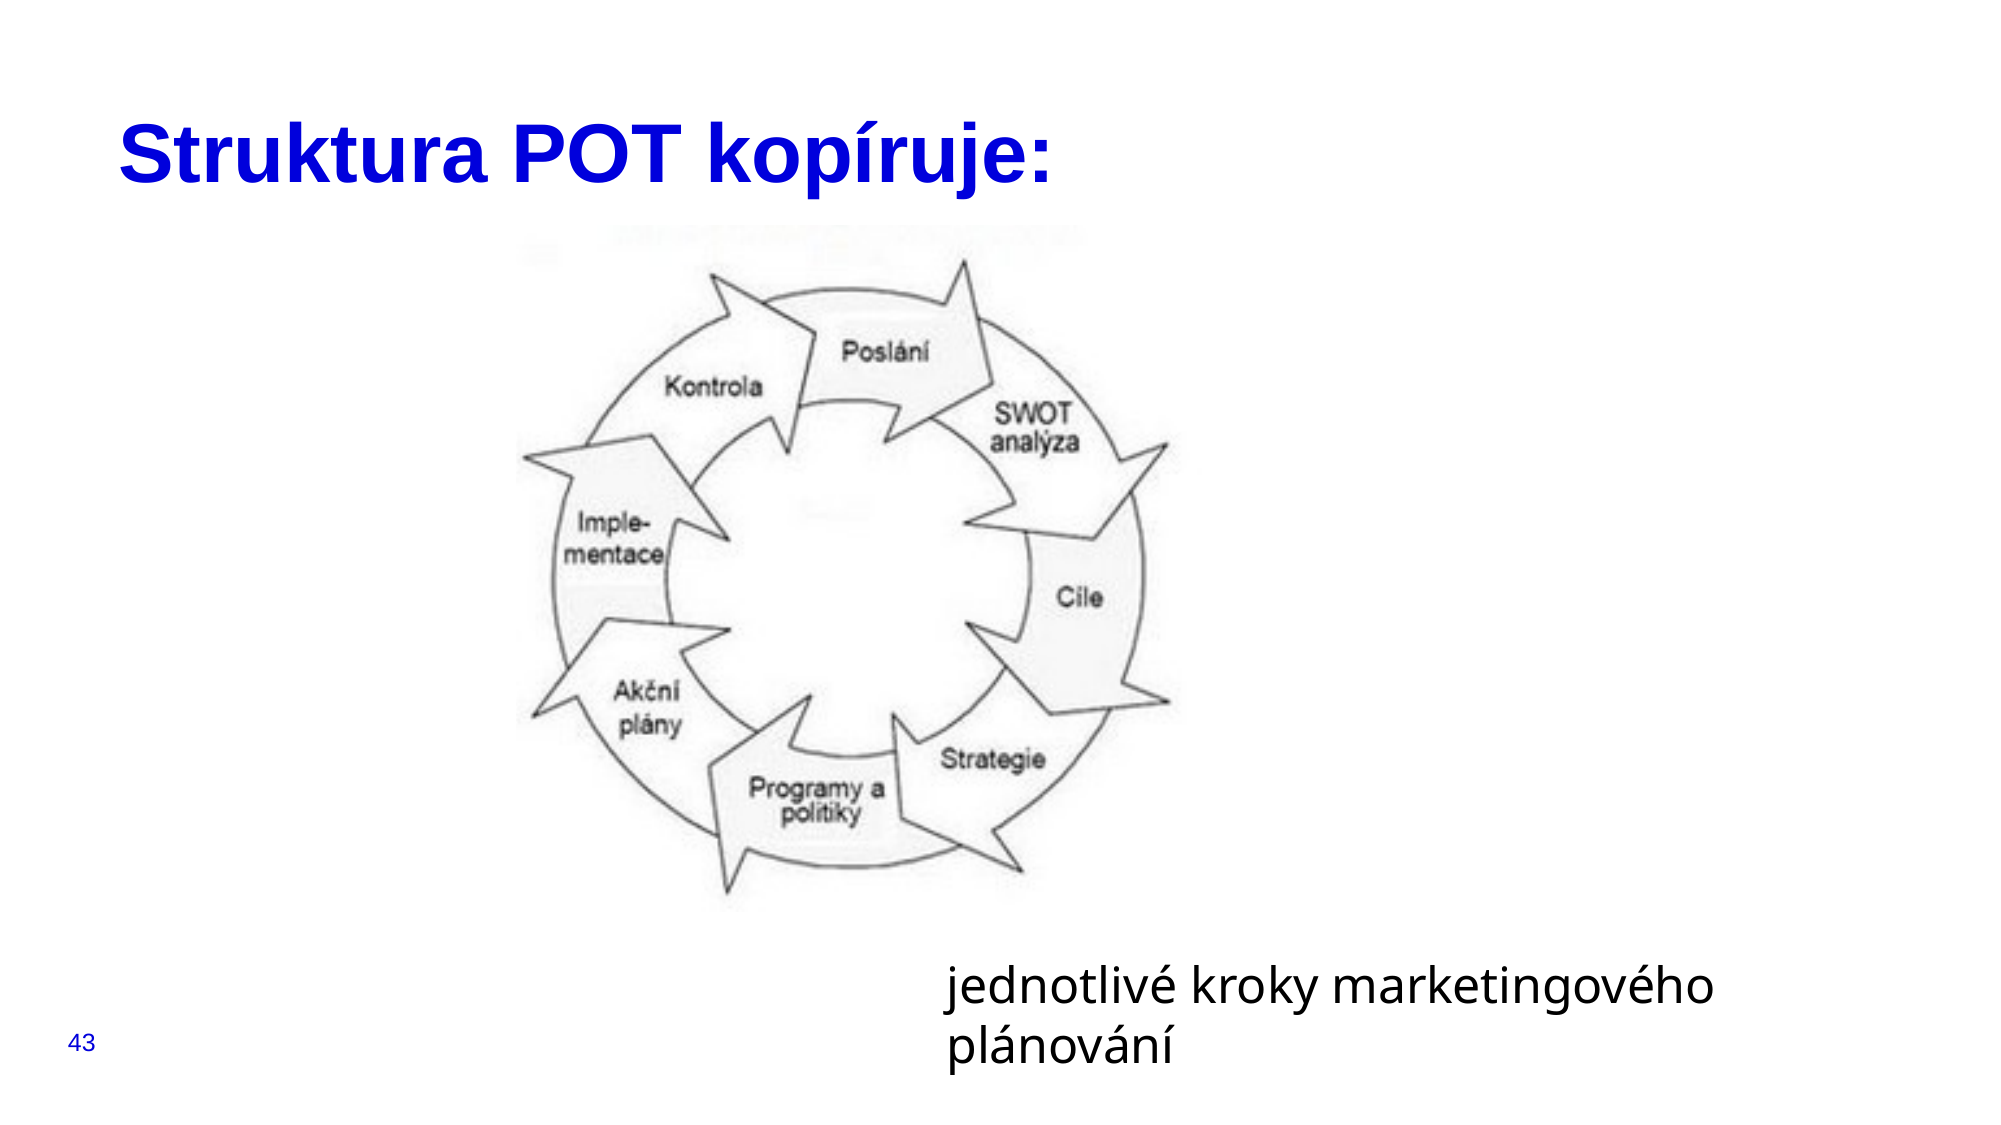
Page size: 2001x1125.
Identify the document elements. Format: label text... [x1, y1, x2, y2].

text_box jednotlivé kroky marketingového plánování [944, 951, 1894, 1074]
title Struktura POT kopíruje: [116, 97, 1061, 287]
slide_number 43 [61, 1026, 102, 1125]
picture [516, 225, 1202, 912]
